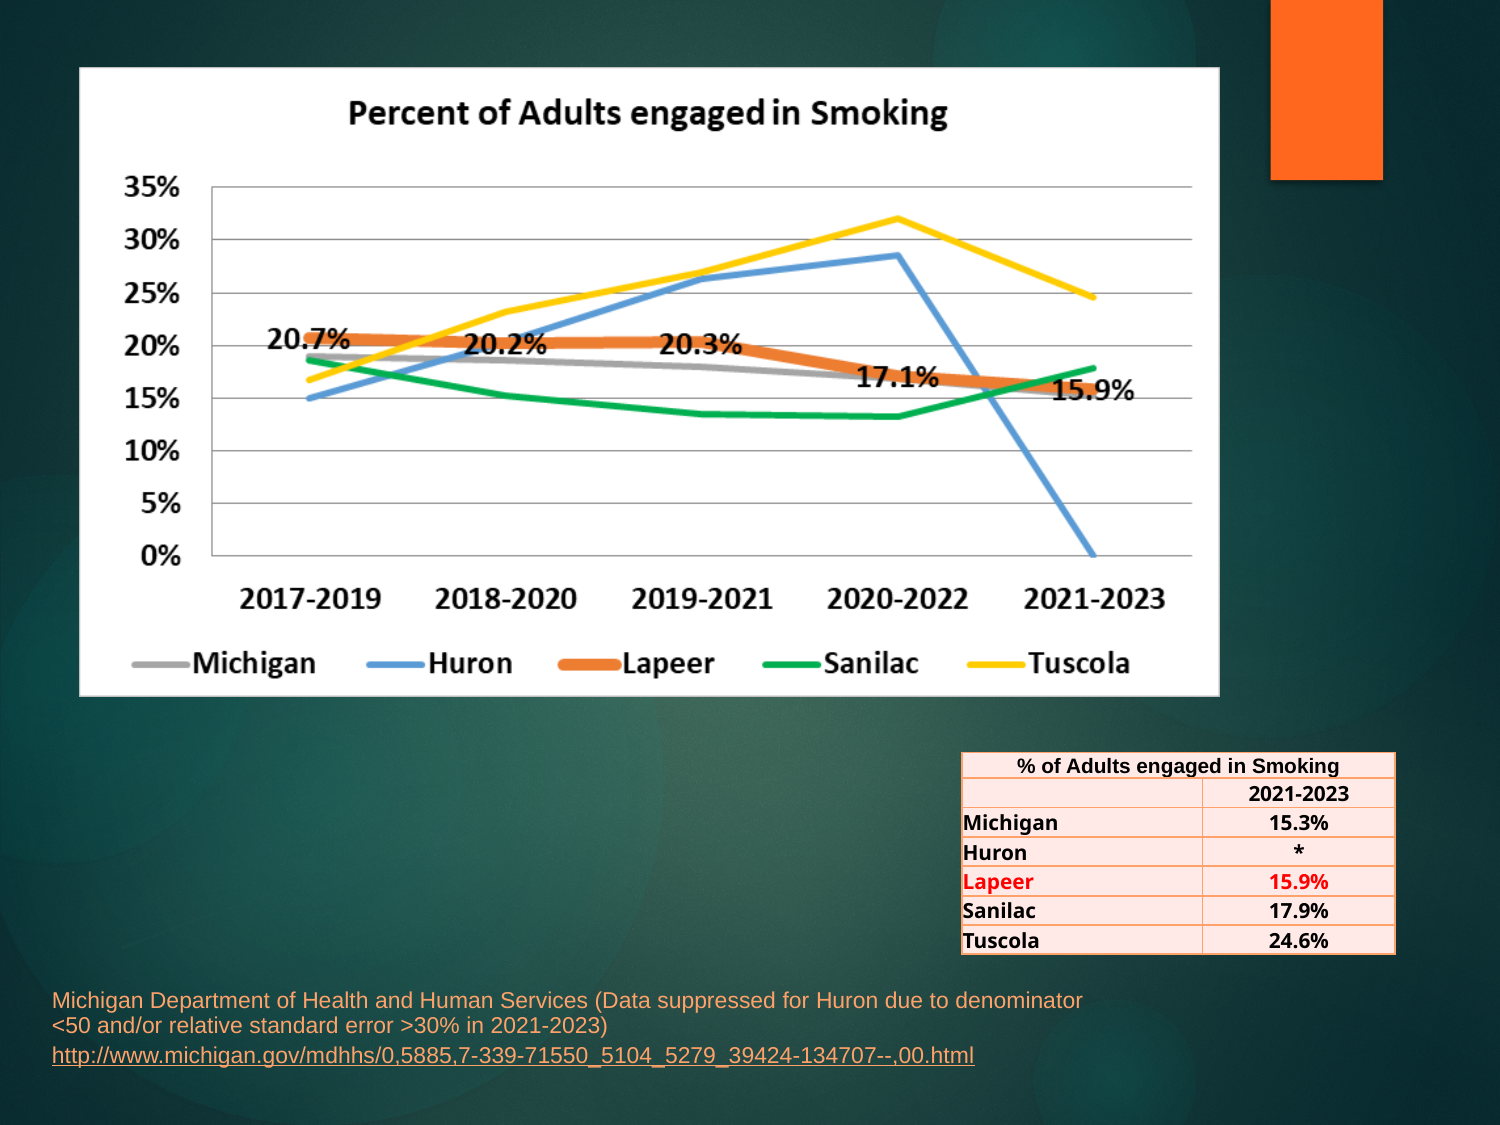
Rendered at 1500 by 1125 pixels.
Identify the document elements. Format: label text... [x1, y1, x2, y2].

table_cell 17.9% [1203, 897, 1394, 924]
picture [79, 67, 1221, 697]
table_cell 15.3% [1203, 808, 1394, 836]
table_cell * [1203, 838, 1394, 865]
table_cell 2021-2023 [1203, 779, 1394, 807]
table_cell Michigan [963, 808, 1202, 836]
table_cell [963, 779, 1202, 807]
table_header % of Adults engaged in Smoking [963, 753, 1394, 777]
table_cell Tuscola [963, 926, 1202, 953]
table_cell 15.9% [1203, 867, 1394, 895]
table_cell http://www.michigan.gov/mdhhs/0,5885,7-339-71550_5104_5279_39424-134707--,00.html [52, 1039, 1116, 1068]
table_header Michigan Department of Health and Human Services (Data suppressed for Huron due to denominator <50 and/or relative standard error >30% in 2021-2023) [52, 988, 1116, 1039]
table_cell Sanilac [963, 897, 1202, 924]
table_cell Huron [963, 838, 1202, 865]
table_cell Lapeer [963, 867, 1202, 895]
table_cell 24.6% [1203, 926, 1394, 953]
